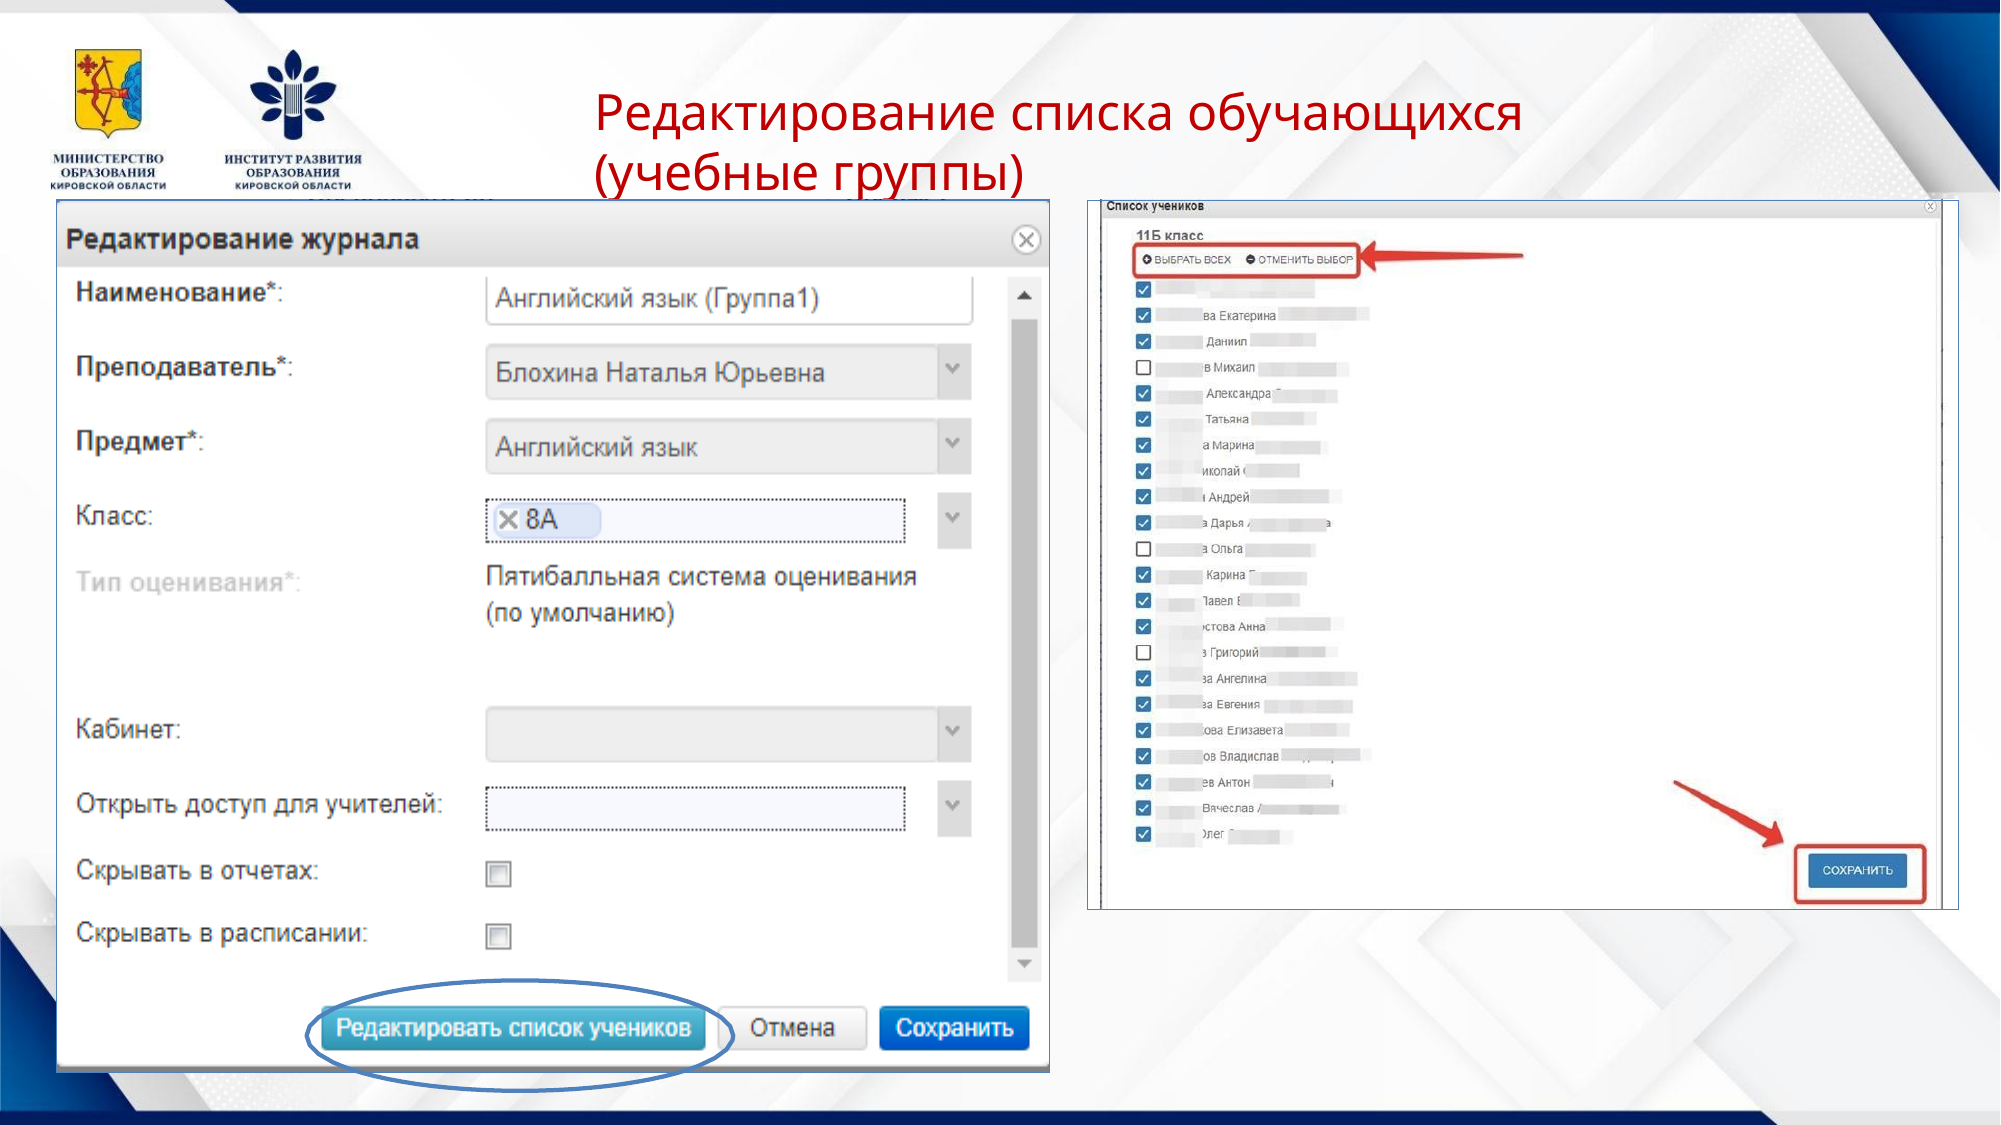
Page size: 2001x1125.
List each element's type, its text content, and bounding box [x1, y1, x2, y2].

picture [0, 0, 2000, 1125]
title Редактирование списка обучающихся (учебные группы) [592, 78, 1752, 268]
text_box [56, 199, 1051, 1094]
